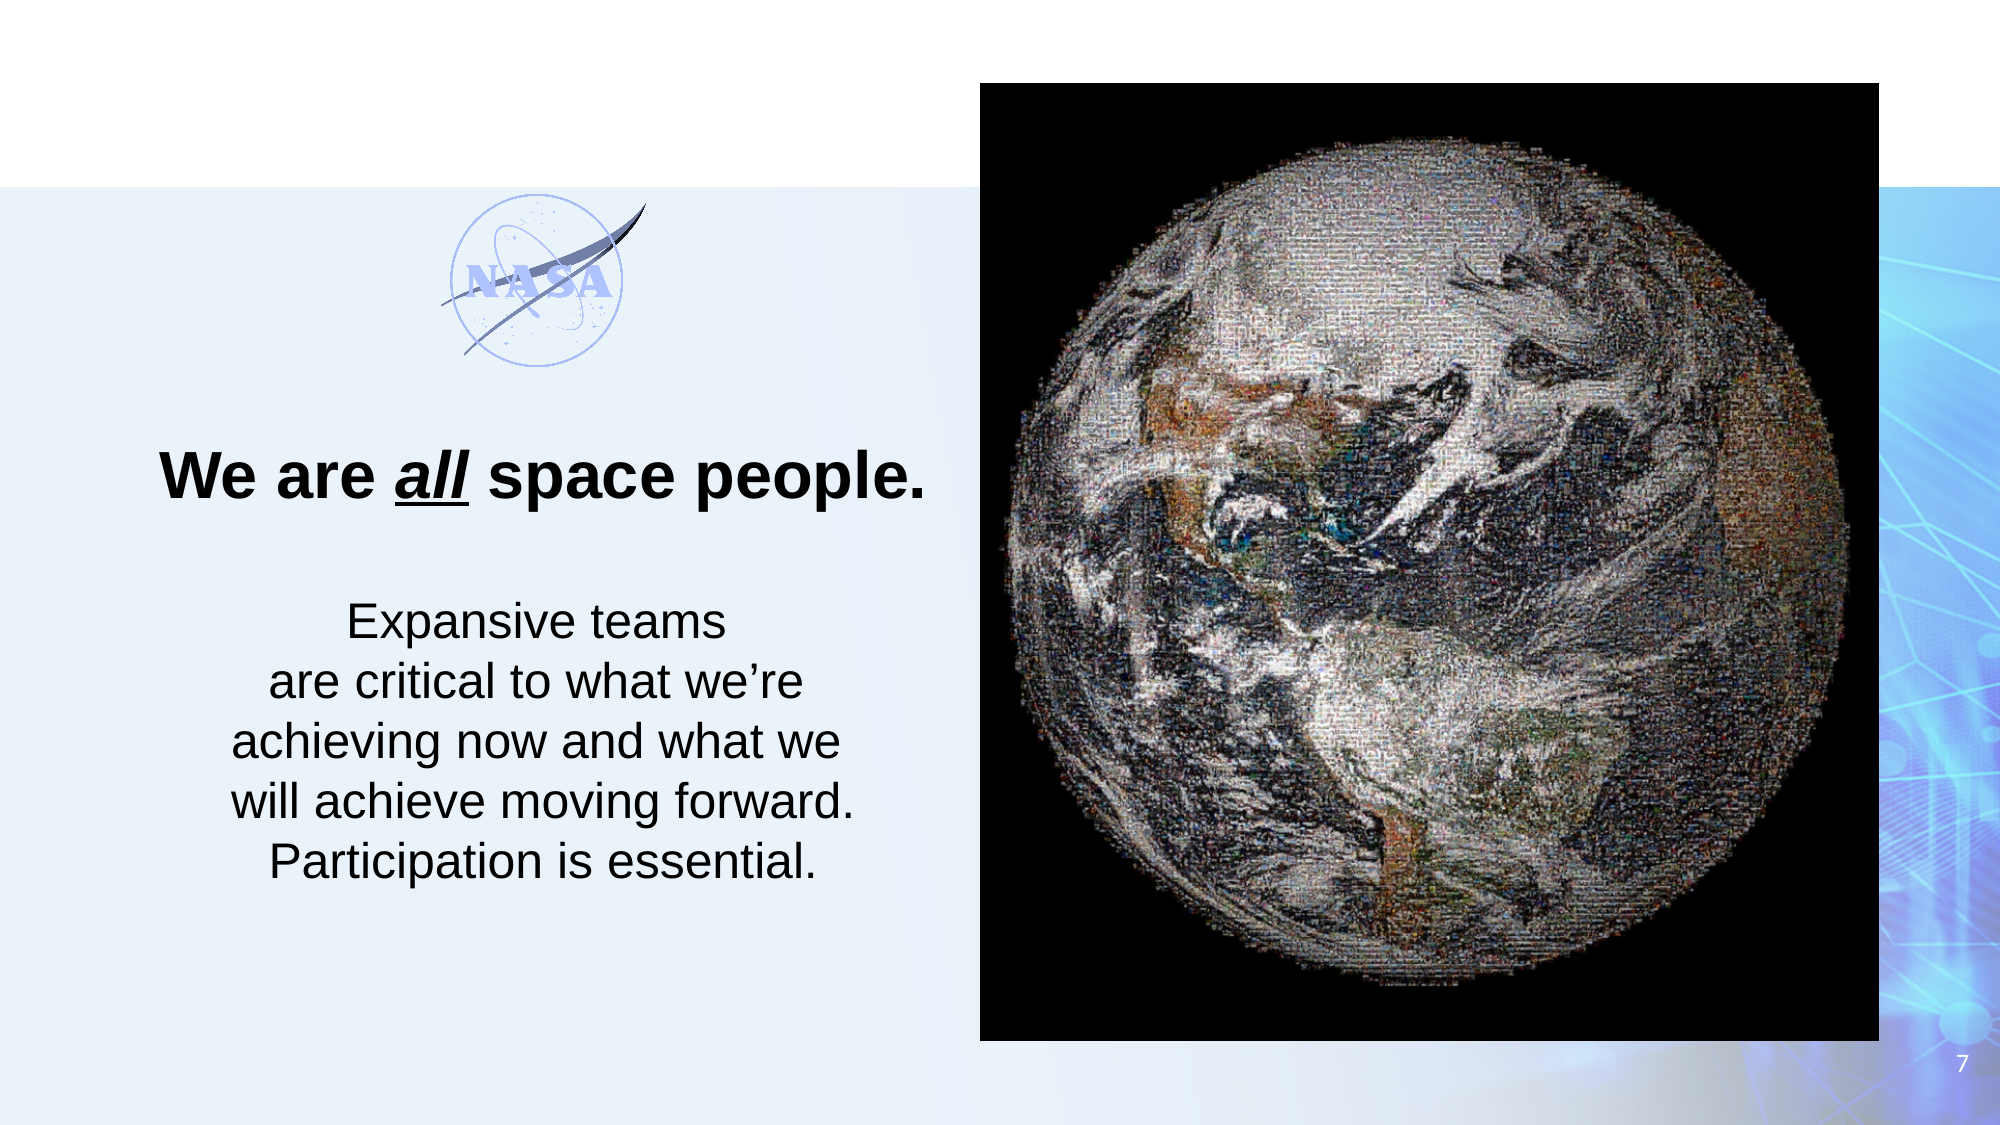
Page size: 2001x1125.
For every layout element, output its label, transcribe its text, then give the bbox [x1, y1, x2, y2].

picture [980, 83, 1879, 1041]
text_box We are all space people. Expansive teams are critical to what we’re achieving now and what we will achieve moving forward. Participation is essential. [139, 424, 948, 896]
picture [434, 190, 653, 371]
